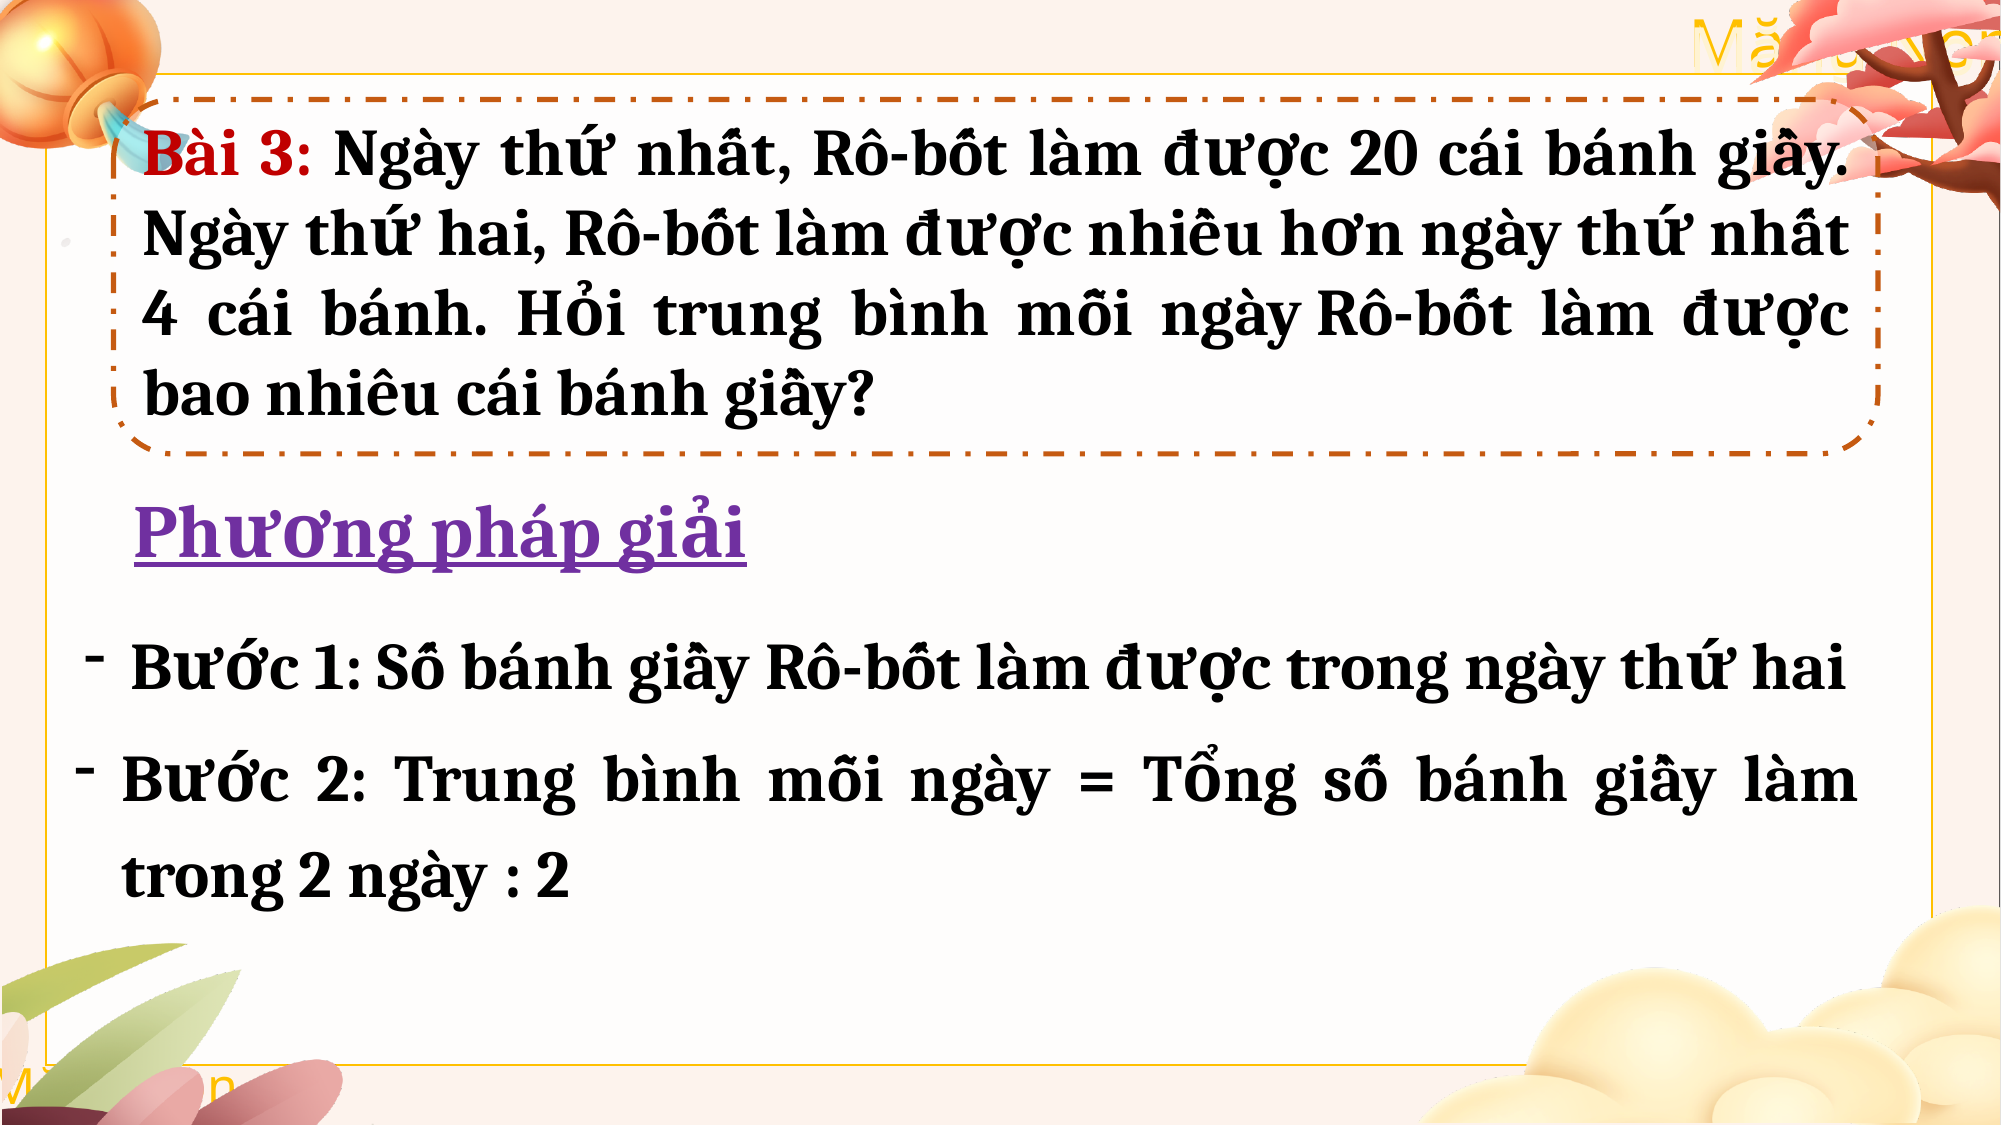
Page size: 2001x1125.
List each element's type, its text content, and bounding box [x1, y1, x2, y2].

text_box Bước 1: Số bánh giầy Rô-bốt làm được trong ngày thứ hai [68, 575, 1932, 711]
text_box Phương pháp giải [118, 474, 950, 580]
picture [0, 0, 2001, 1125]
text_box Bước 2: Trung bình mỗi ngày = Tổng số bánh giầy làm trong 2 ngày : 2 [59, 711, 1874, 919]
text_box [113, 99, 1878, 454]
